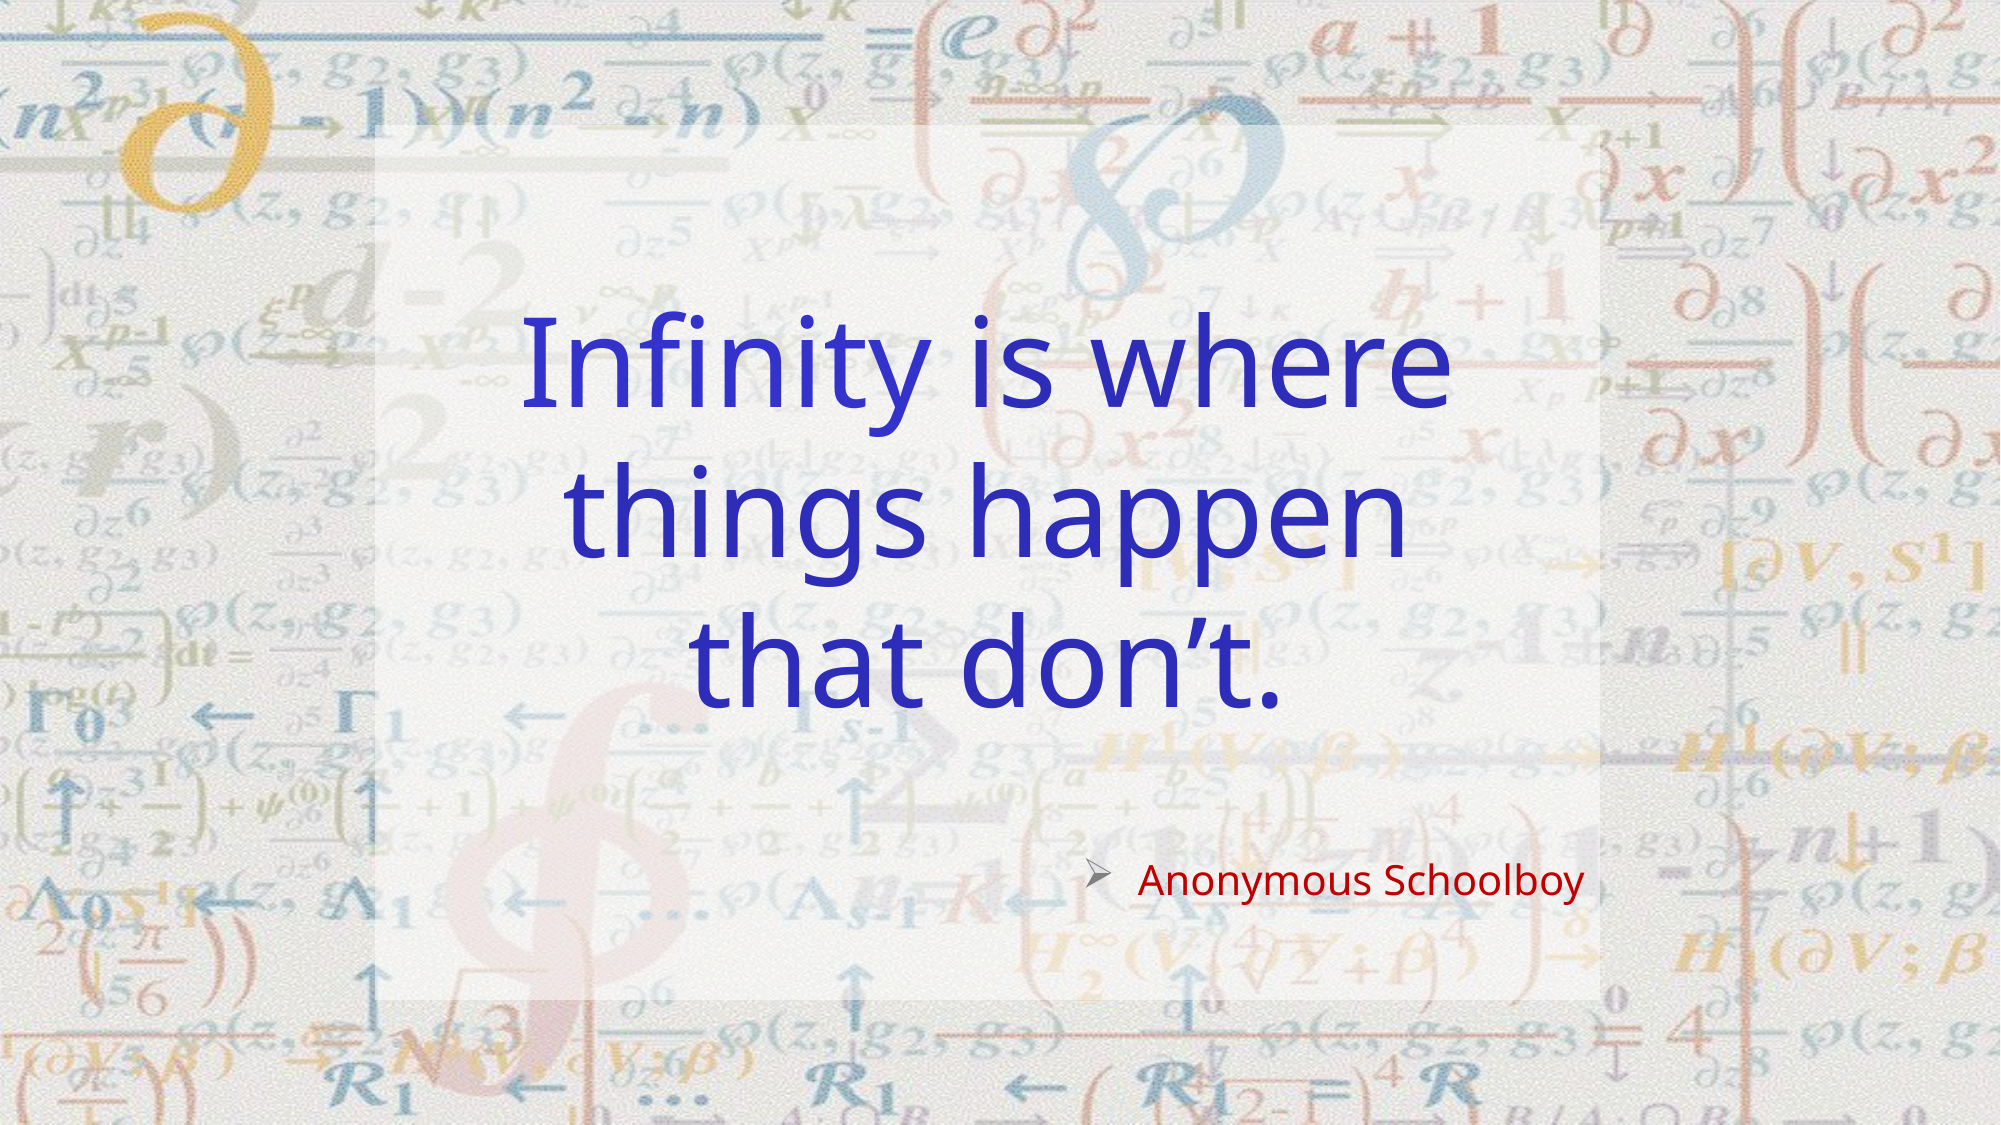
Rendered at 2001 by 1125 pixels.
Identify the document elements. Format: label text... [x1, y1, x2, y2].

picture [0, 0, 2001, 1125]
list Infinity is where things happen that don’t. Anonymous Schoolboy [375, 125, 1600, 1000]
